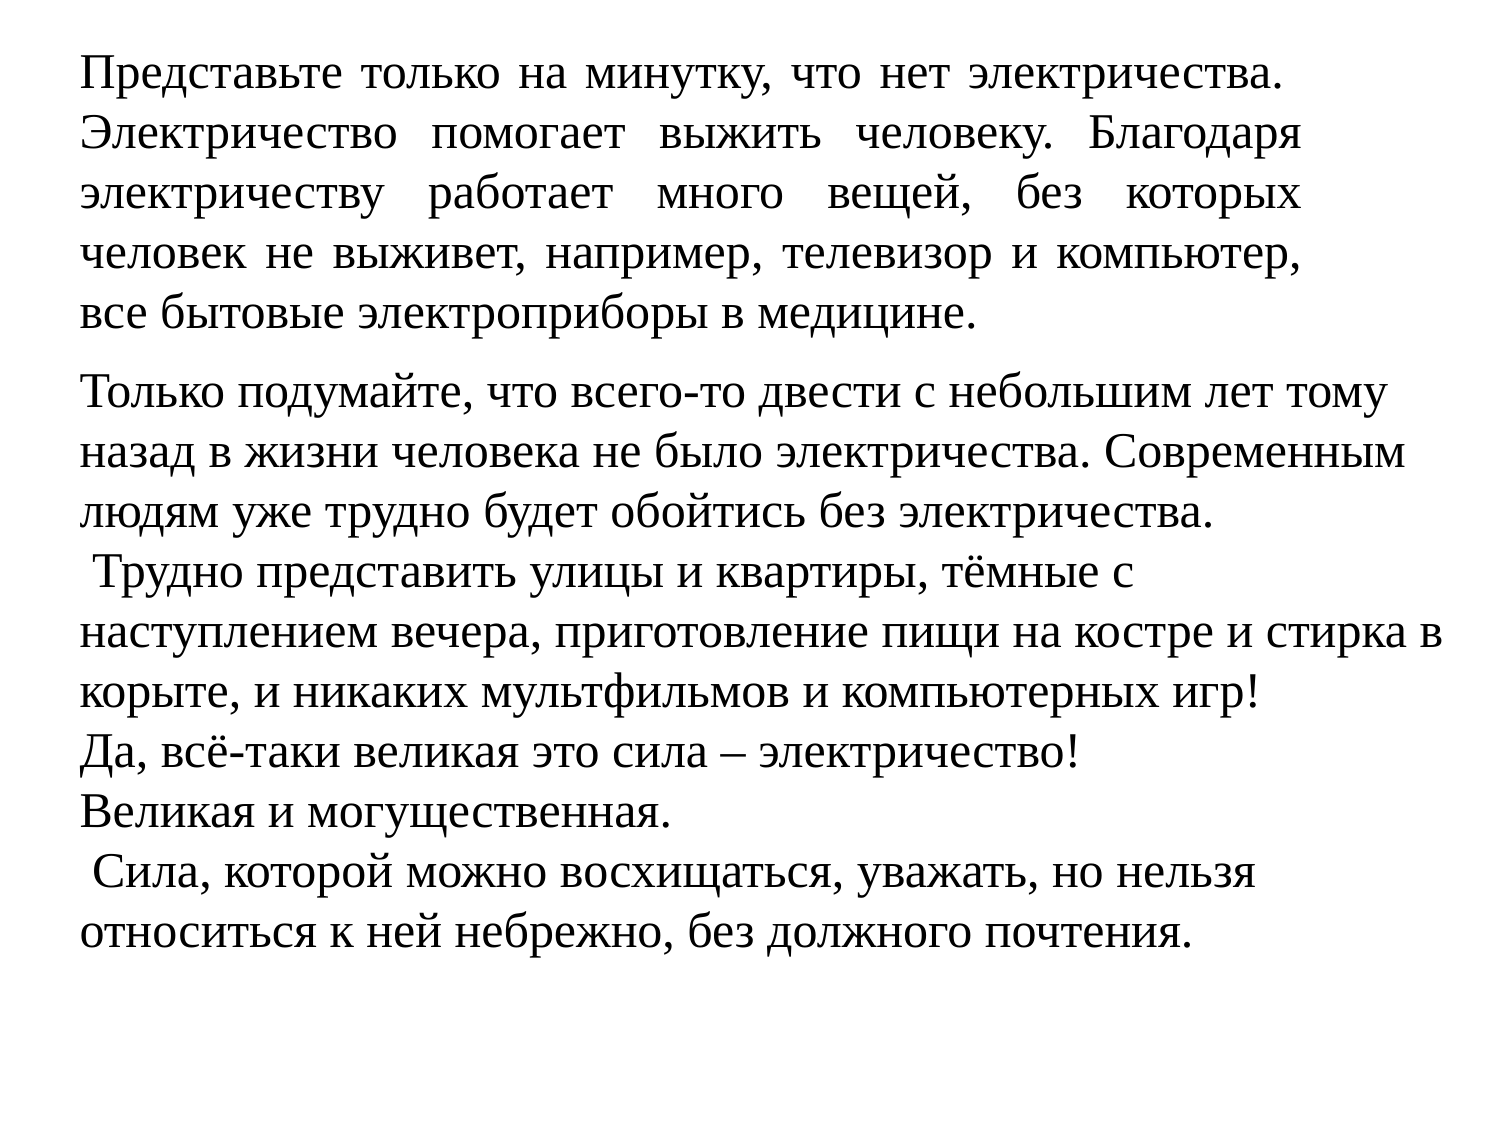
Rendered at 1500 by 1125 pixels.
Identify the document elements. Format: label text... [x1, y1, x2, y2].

text_box Только подумайте, что всего-то двести с небольшим лет тому назад в жизни человека не было электричества. Современным людям уже трудно будет обойтись без электричества. Трудно представить улицы и квартиры, тёмные с наступлением вечера, приготовление пищи на костре и стирка в корыте, и никаких мультфильмов и компьютерных игр! Да, всё-таки великая это сила – электричество! Великая и могущественная. Сила, которой можно восхищаться, уважать, но нельзя относиться к ней небрежно, без должного почтения. [64, 349, 1459, 965]
text_box Представьте только на минутку, что нет электричества. Электричество помогает выжить человеку. Благодаря электричеству работает много вещей, без которых человек не выживет, например, телевизор и компьютер, все бытовые электроприборы в медицине. [64, 30, 1317, 349]
